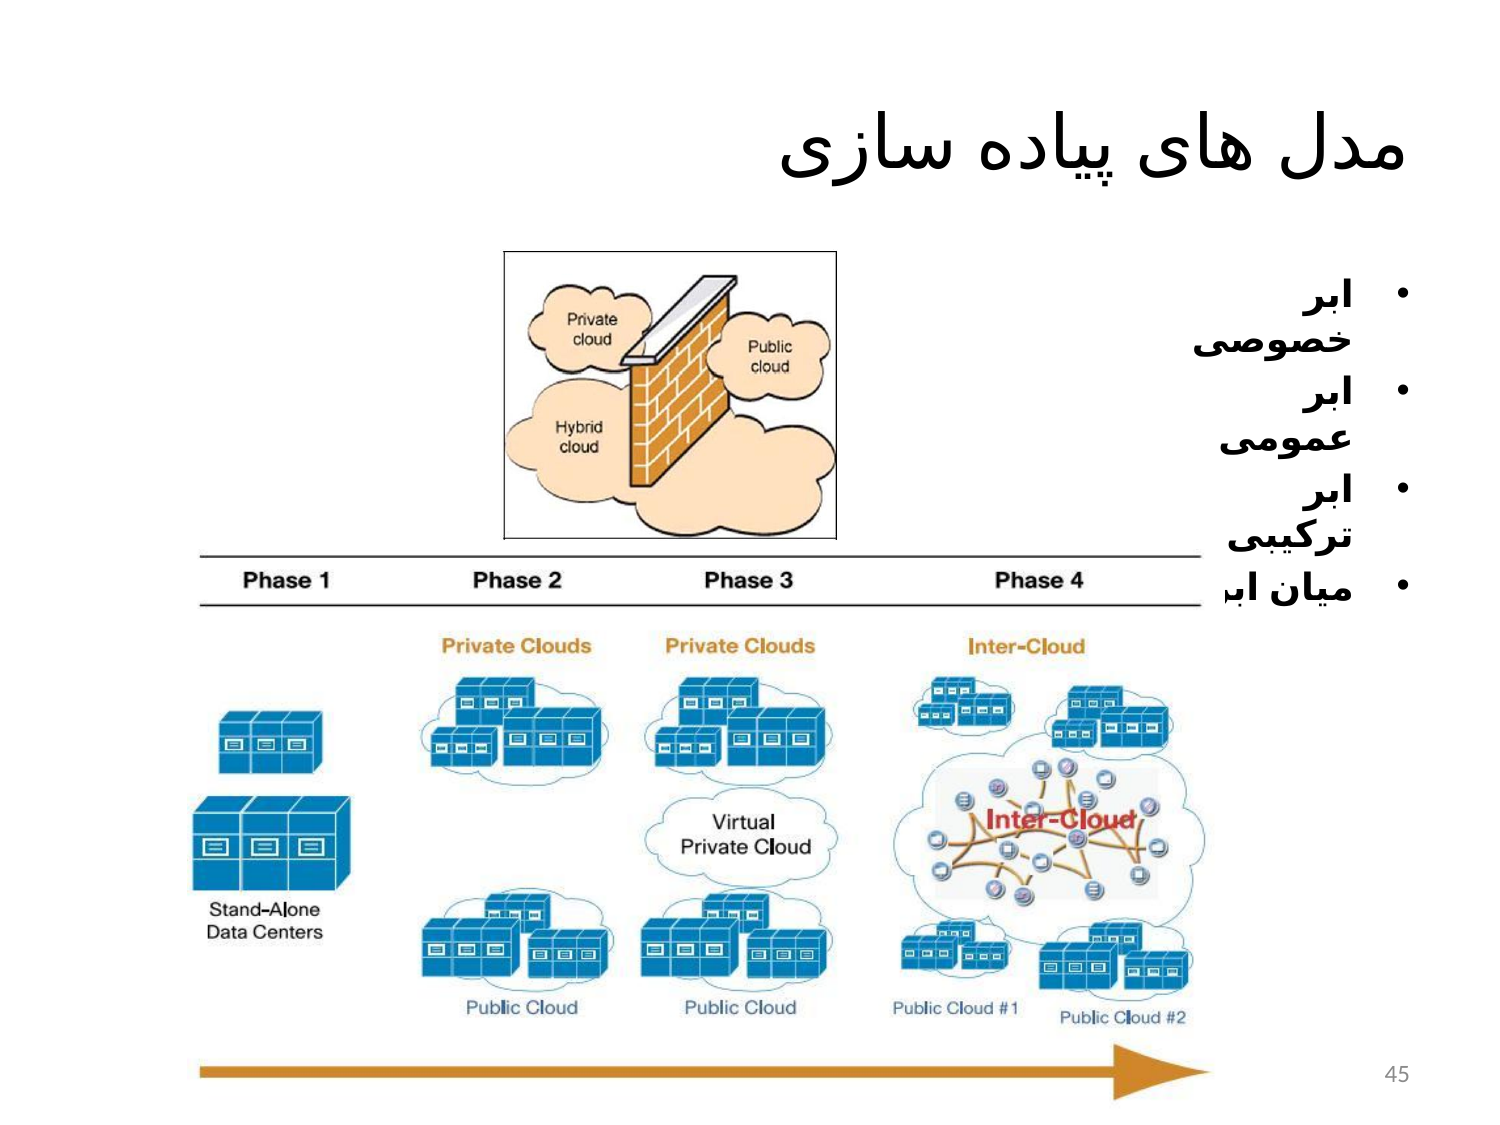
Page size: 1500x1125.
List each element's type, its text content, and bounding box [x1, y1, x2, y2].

picture [187, 549, 1226, 1125]
picture [499, 249, 838, 541]
title مدل های پیاده سازی [75, 45, 1425, 233]
slide_number 45 [1229, 1042, 1425, 1103]
list ابر خصوصی ابر عمومی ابر ترکیبی میان ابر [1175, 262, 1425, 563]
